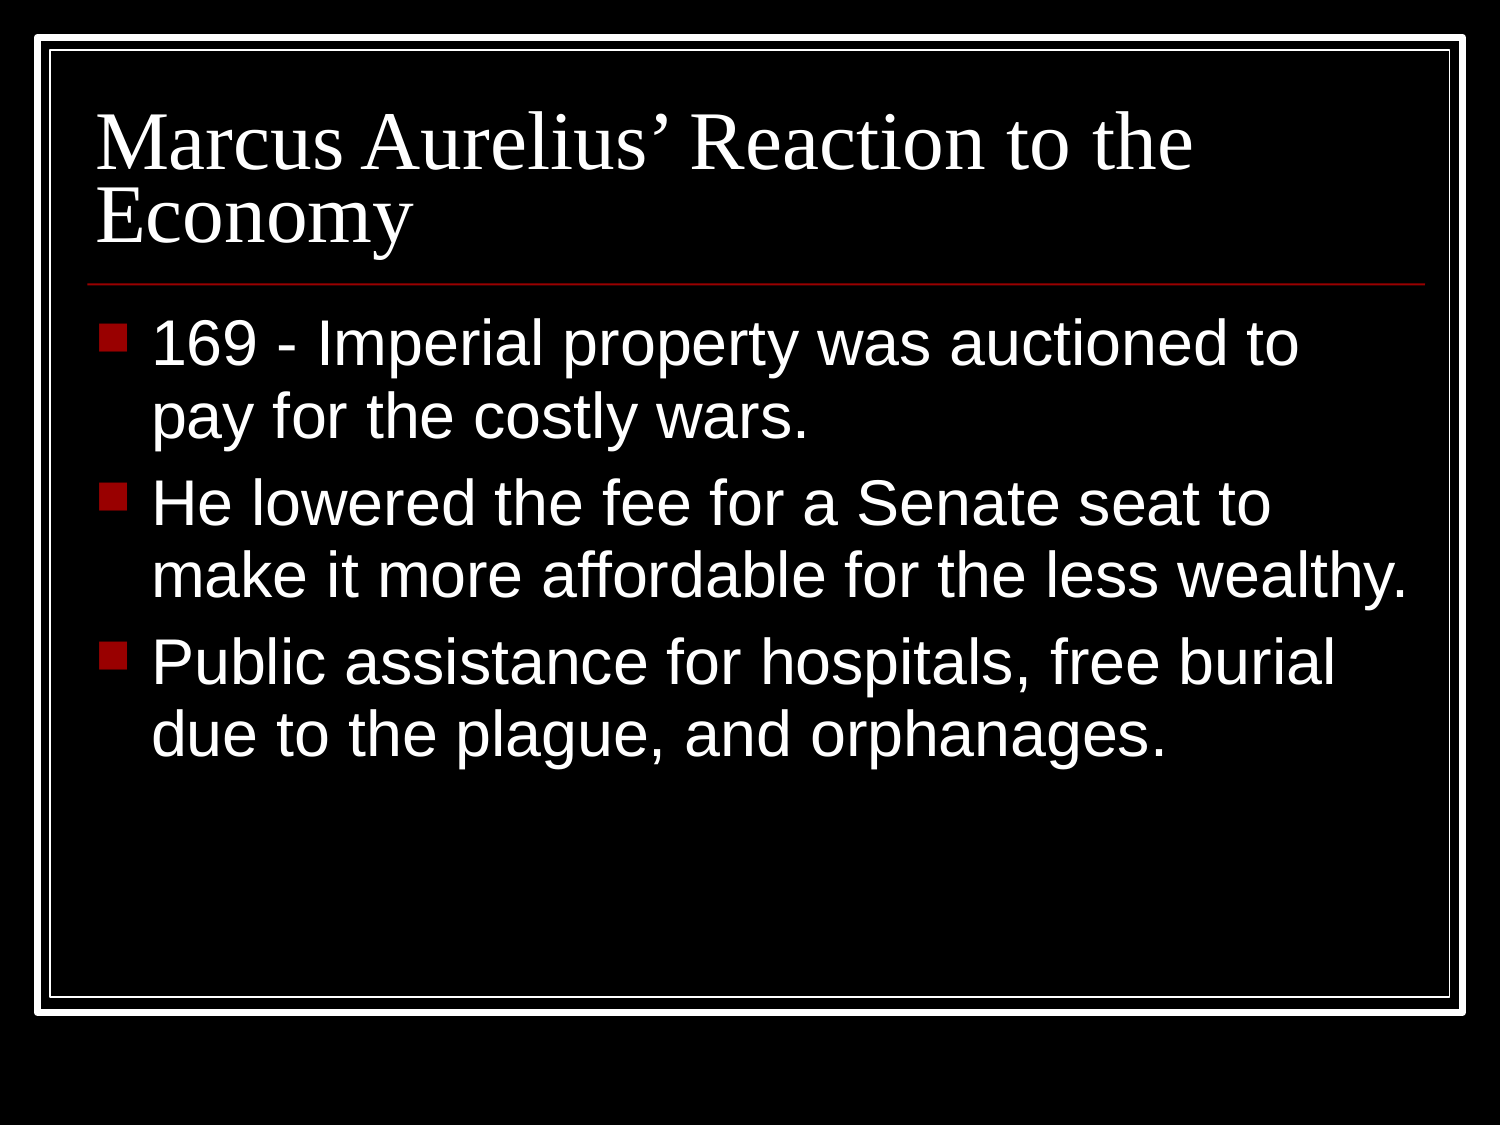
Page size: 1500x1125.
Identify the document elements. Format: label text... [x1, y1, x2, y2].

list 169 - Imperial property was auctioned to pay for the costly wars. He lowered the fee for a Senate seat to make it more affordable for the less wealthy. Public assistance for hospitals, free burial due to the plague, and orphanages. [86, 299, 1426, 963]
title Marcus Aurelius’ Reaction to the Economy [86, 77, 1426, 266]
